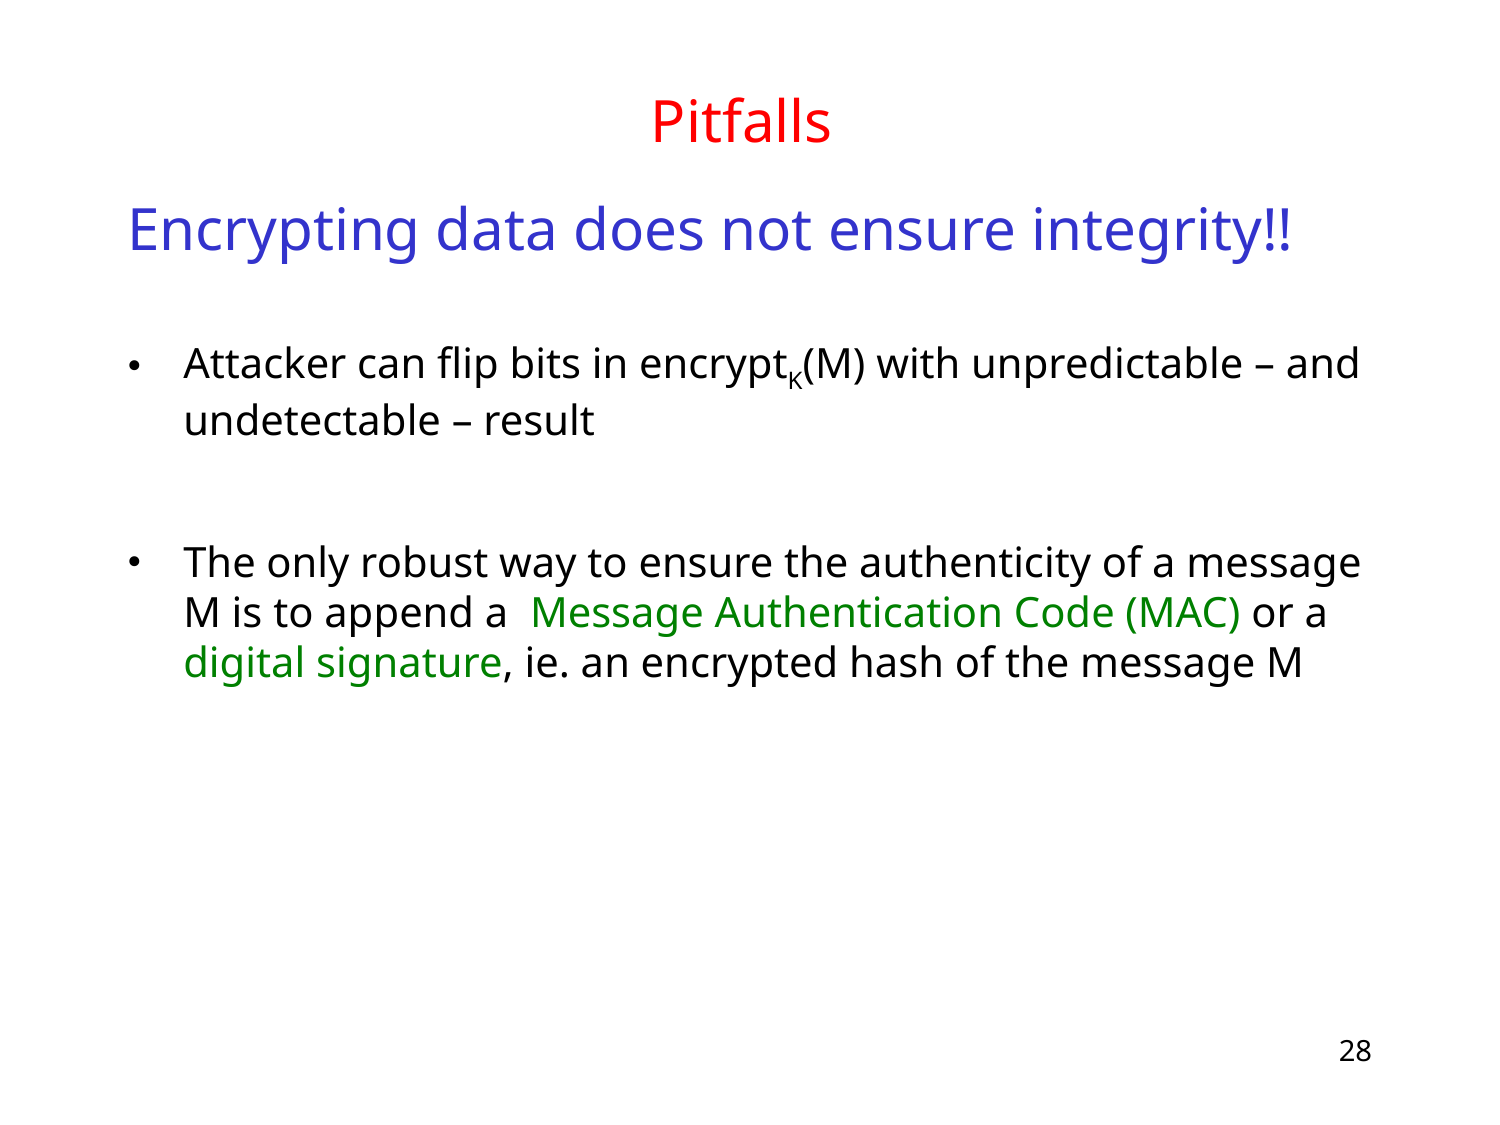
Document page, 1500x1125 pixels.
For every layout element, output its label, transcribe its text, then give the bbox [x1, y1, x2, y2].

slide_number 28 [1074, 1024, 1388, 1100]
title Pitfalls [112, 54, 1387, 184]
list Encrypting data does not ensure integrity!! Attacker can flip bits in encryptK(M) with unpredictable – and undetectable – result The only robust way to ensure the authenticity of a message M is to append a Message Authentication Code (MAC) or a digital signature, ie. an encrypted hash of the message M [112, 184, 1387, 955]
